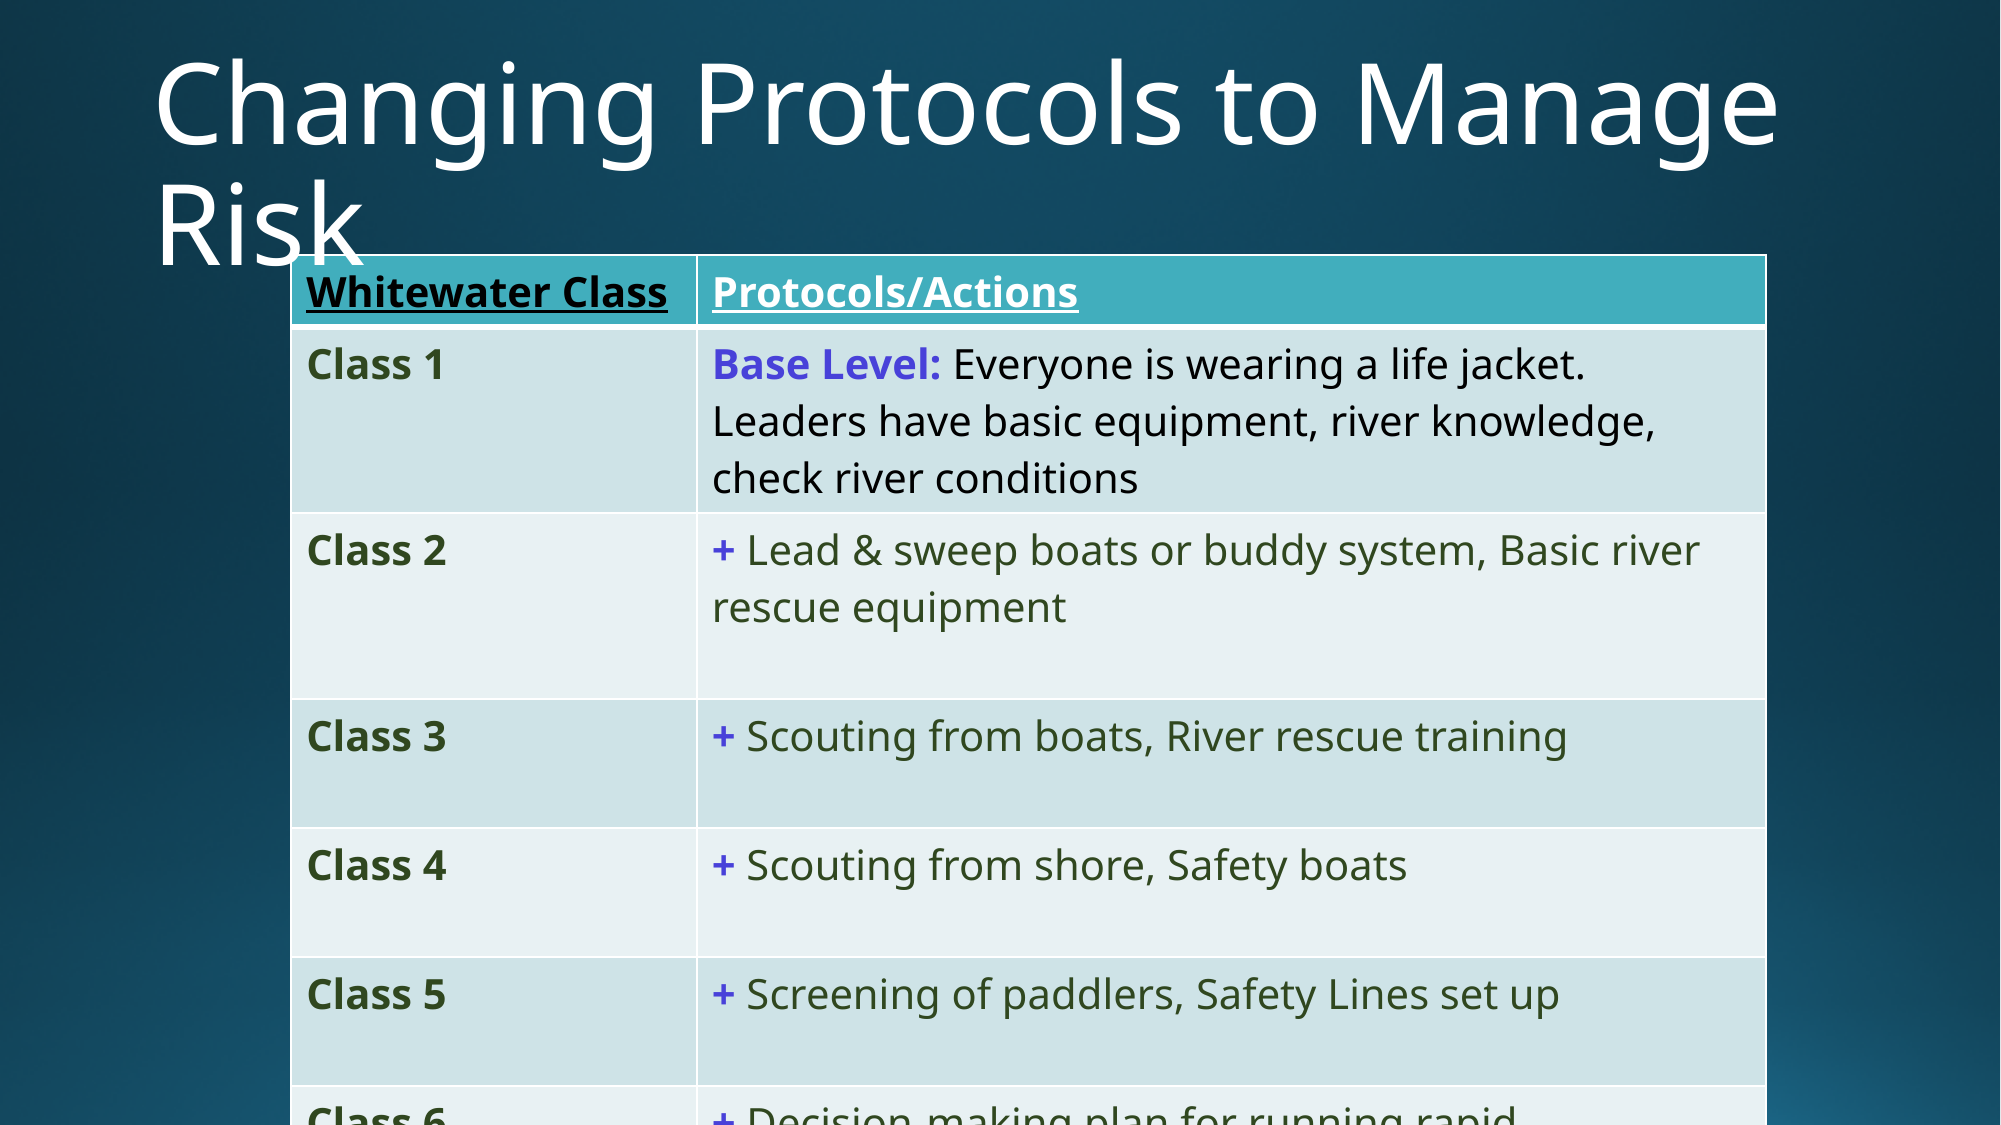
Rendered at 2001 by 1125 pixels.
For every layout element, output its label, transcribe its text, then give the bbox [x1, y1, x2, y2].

table_cell + Decision-making plan for running rapid [698, 1087, 1765, 1125]
table_cell Base Level: Everyone is wearing a life jacket. Leaders have basic equipment, river knowledge, check river conditions [698, 330, 1765, 512]
table_cell + Lead & sweep boats or buddy system, Basic river rescue equipment [698, 514, 1765, 698]
picture [0, 0, 2001, 1125]
table_cell + Screening of paddlers, Safety Lines set up [698, 958, 1765, 1085]
table_cell Class 6 [292, 1087, 696, 1125]
table_header Whitewater Class [292, 278, 696, 324]
title Changing Protocols to Manage Risk [137, 59, 1863, 278]
table_cell Class 5 [292, 958, 696, 1085]
table_header Protocols/Actions [698, 278, 1765, 324]
table_cell Class 1 [292, 330, 696, 512]
table_cell Class 2 [292, 514, 696, 698]
table_cell Class 4 [292, 829, 696, 956]
table_cell Class 3 [292, 700, 696, 827]
table_cell + Scouting from shore, Safety boats [698, 829, 1765, 956]
table_cell + Scouting from boats, River rescue training [698, 700, 1765, 827]
